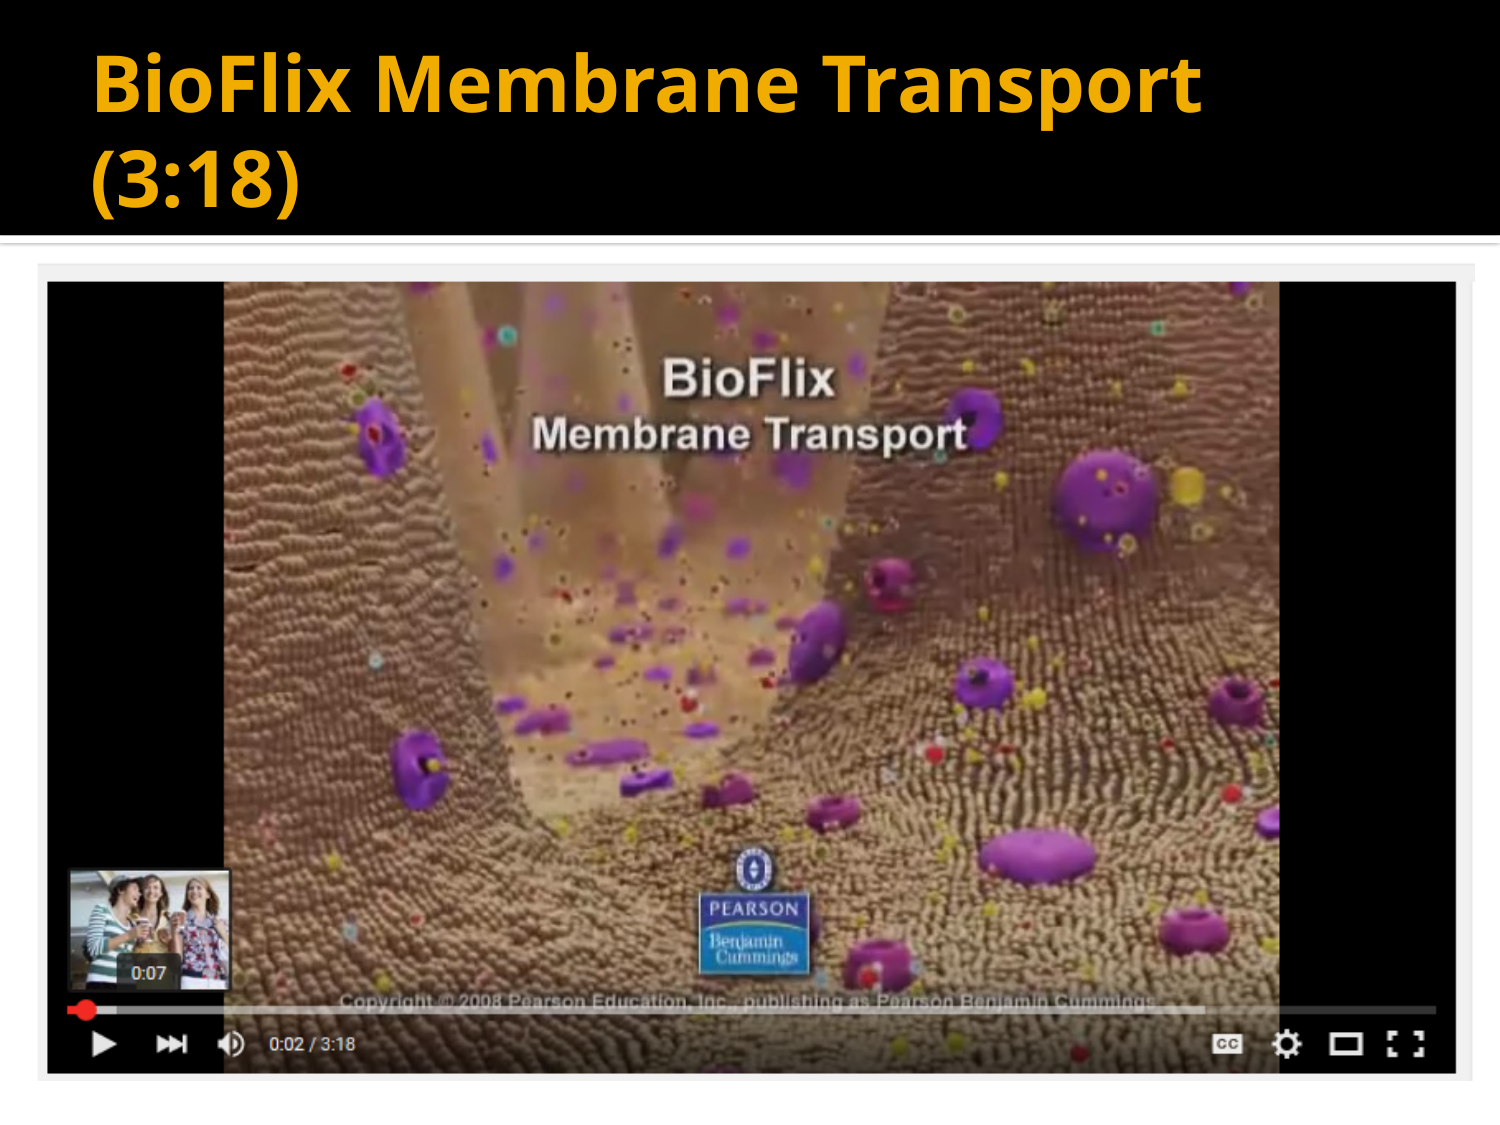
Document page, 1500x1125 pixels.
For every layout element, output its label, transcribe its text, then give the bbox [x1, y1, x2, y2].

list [37, 262, 1475, 1081]
title BioFlix Membrane Transport (3:18) [75, 25, 1425, 231]
